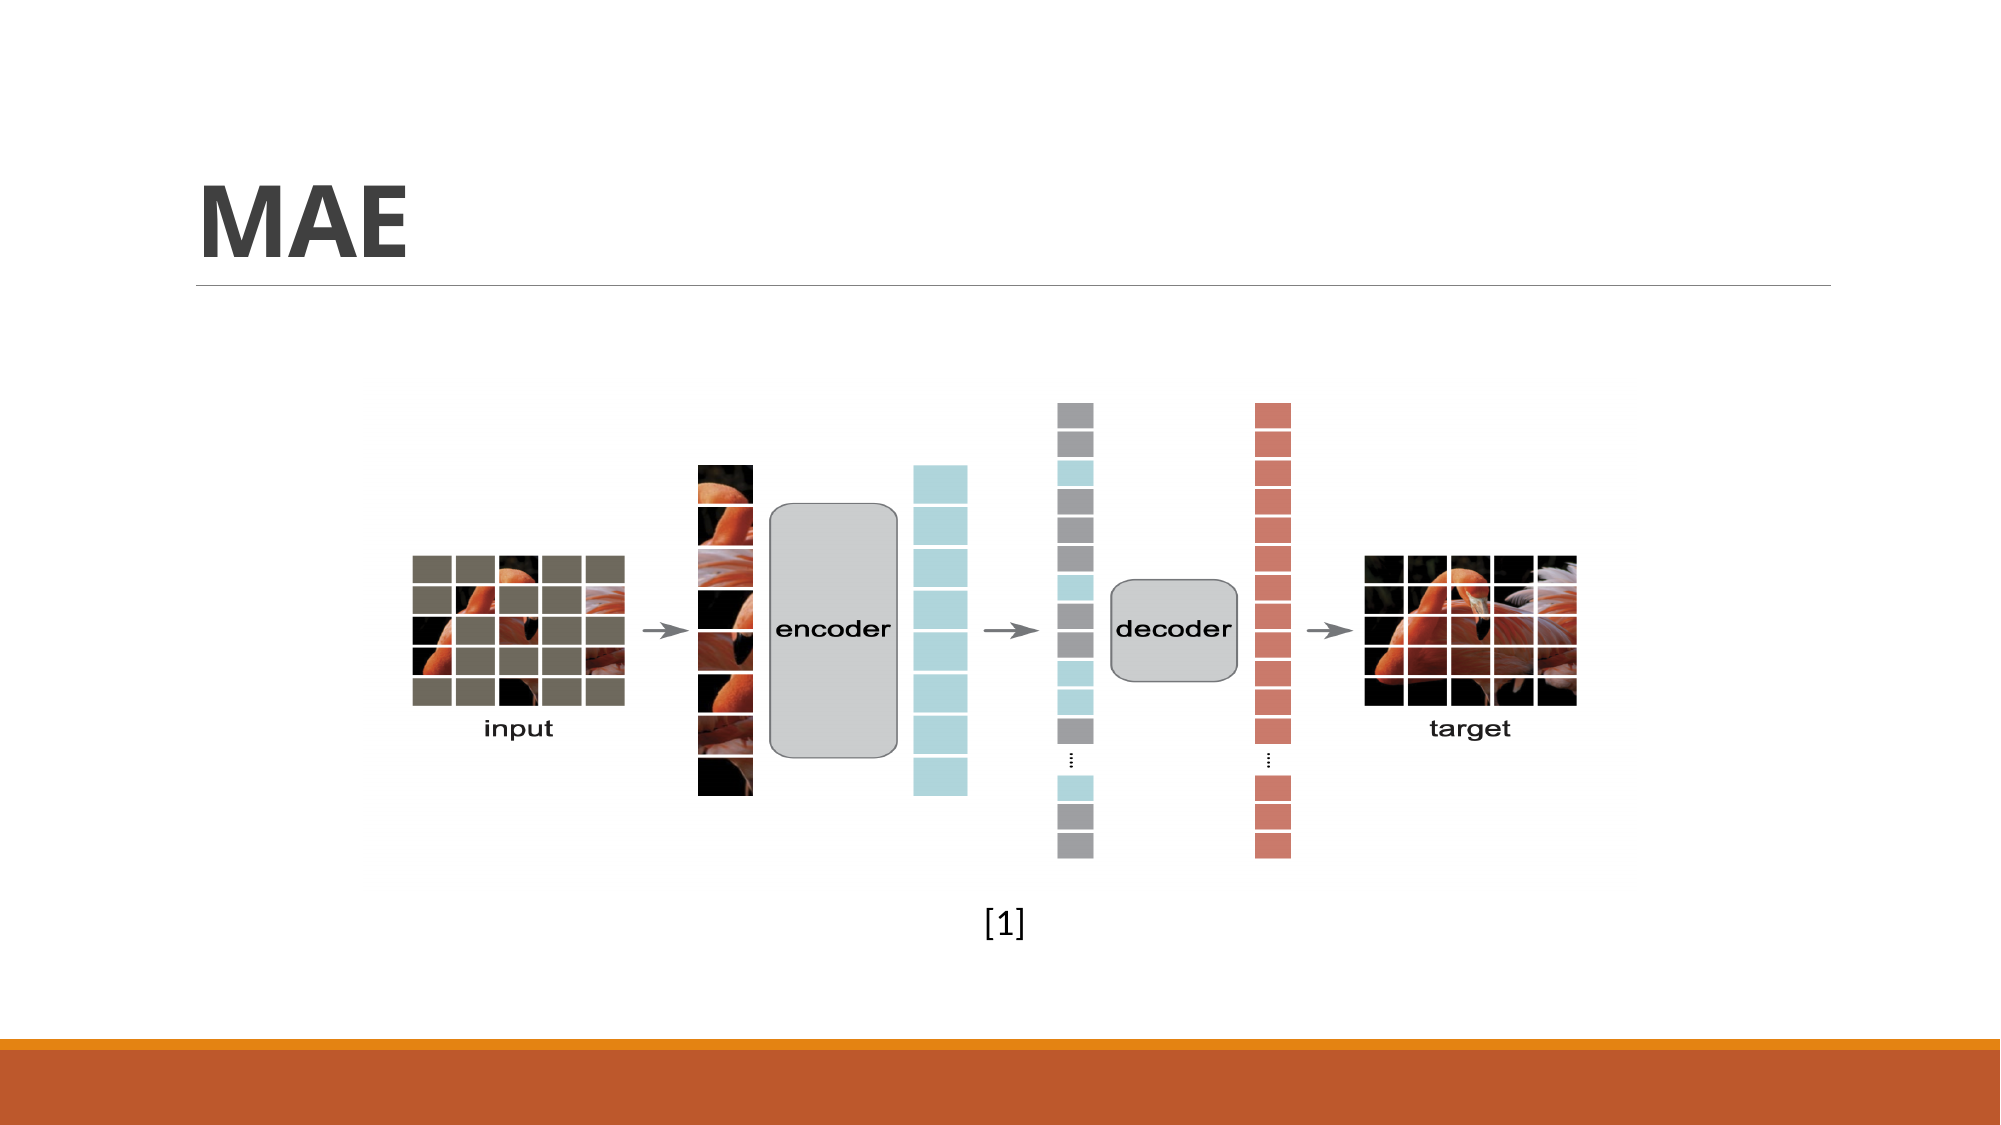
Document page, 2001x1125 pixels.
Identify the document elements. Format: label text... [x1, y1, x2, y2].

text_box [1] [969, 898, 1041, 951]
picture [363, 374, 1637, 892]
title MAE [180, 47, 1830, 285]
